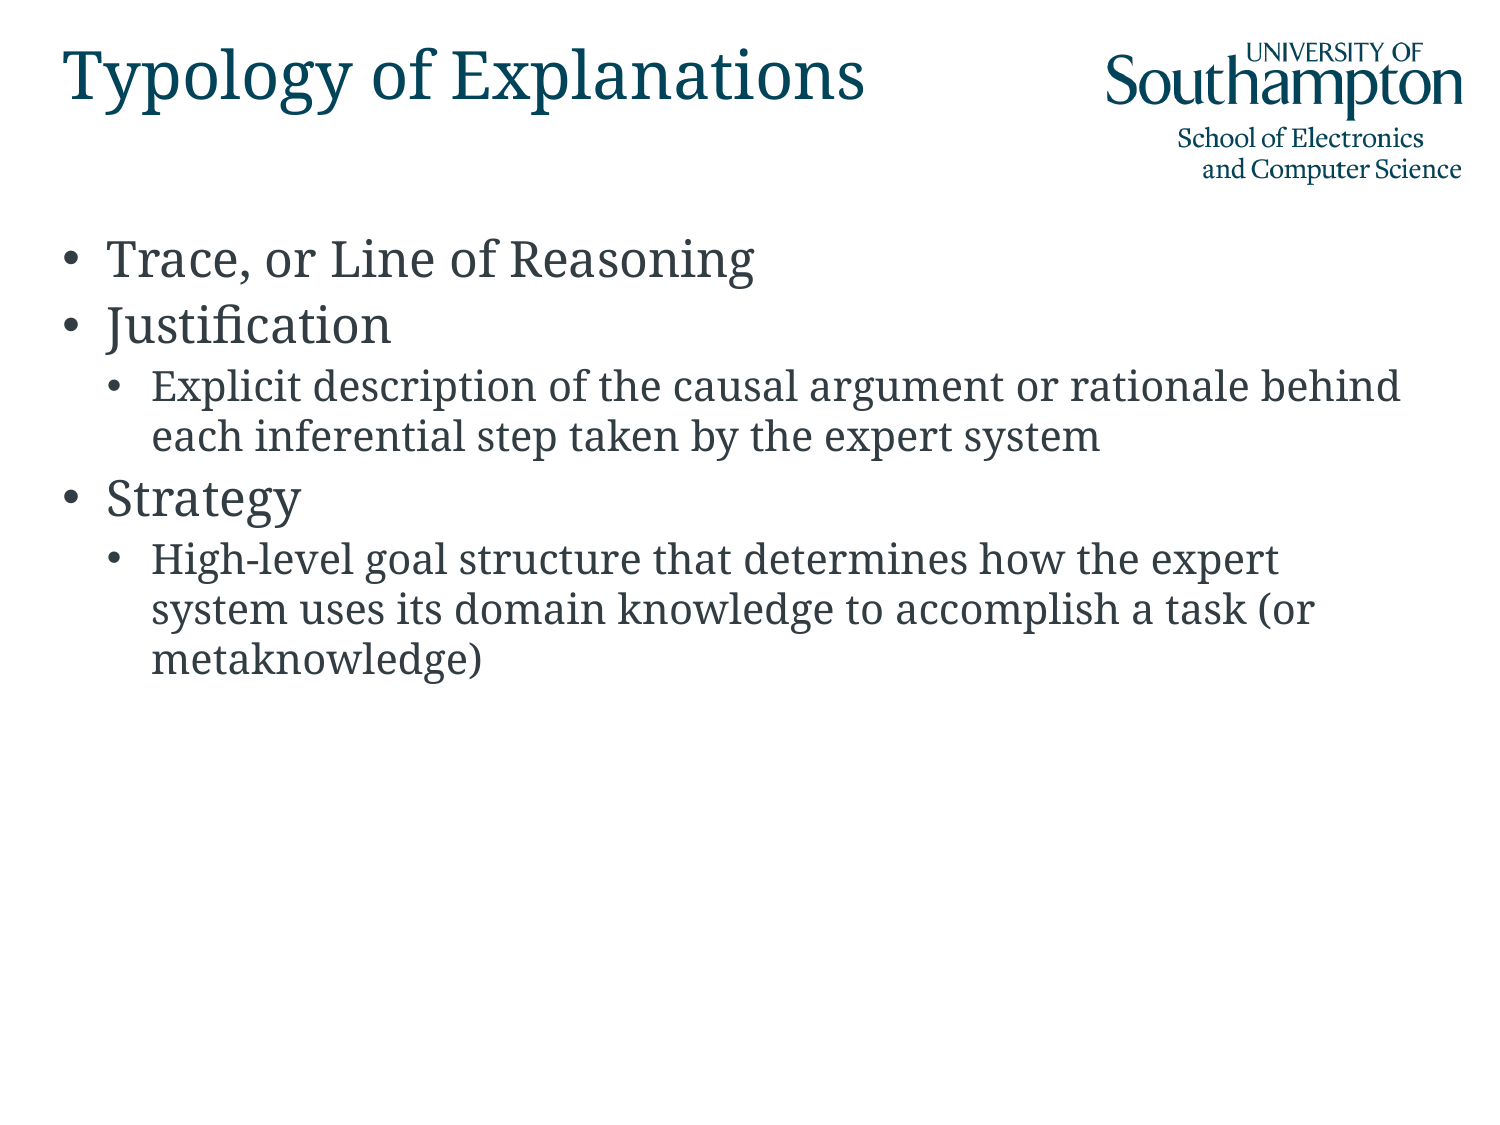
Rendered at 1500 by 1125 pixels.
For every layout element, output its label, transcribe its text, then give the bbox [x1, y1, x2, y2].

picture [1107, 71, 1129, 101]
list Trace, or Line of Reasoning Justification Explicit description of the causal argument or rationale behind each inferential step taken by the expert system Strategy High-level goal structure that determines how the expert system uses its domain knowledge to accomplish a task (or metaknowledge) [62, 219, 1438, 1013]
picture [1293, 42, 1302, 55]
title Typology of Explanations [62, 24, 1076, 132]
picture [1107, 42, 1463, 185]
picture [1374, 42, 1381, 50]
